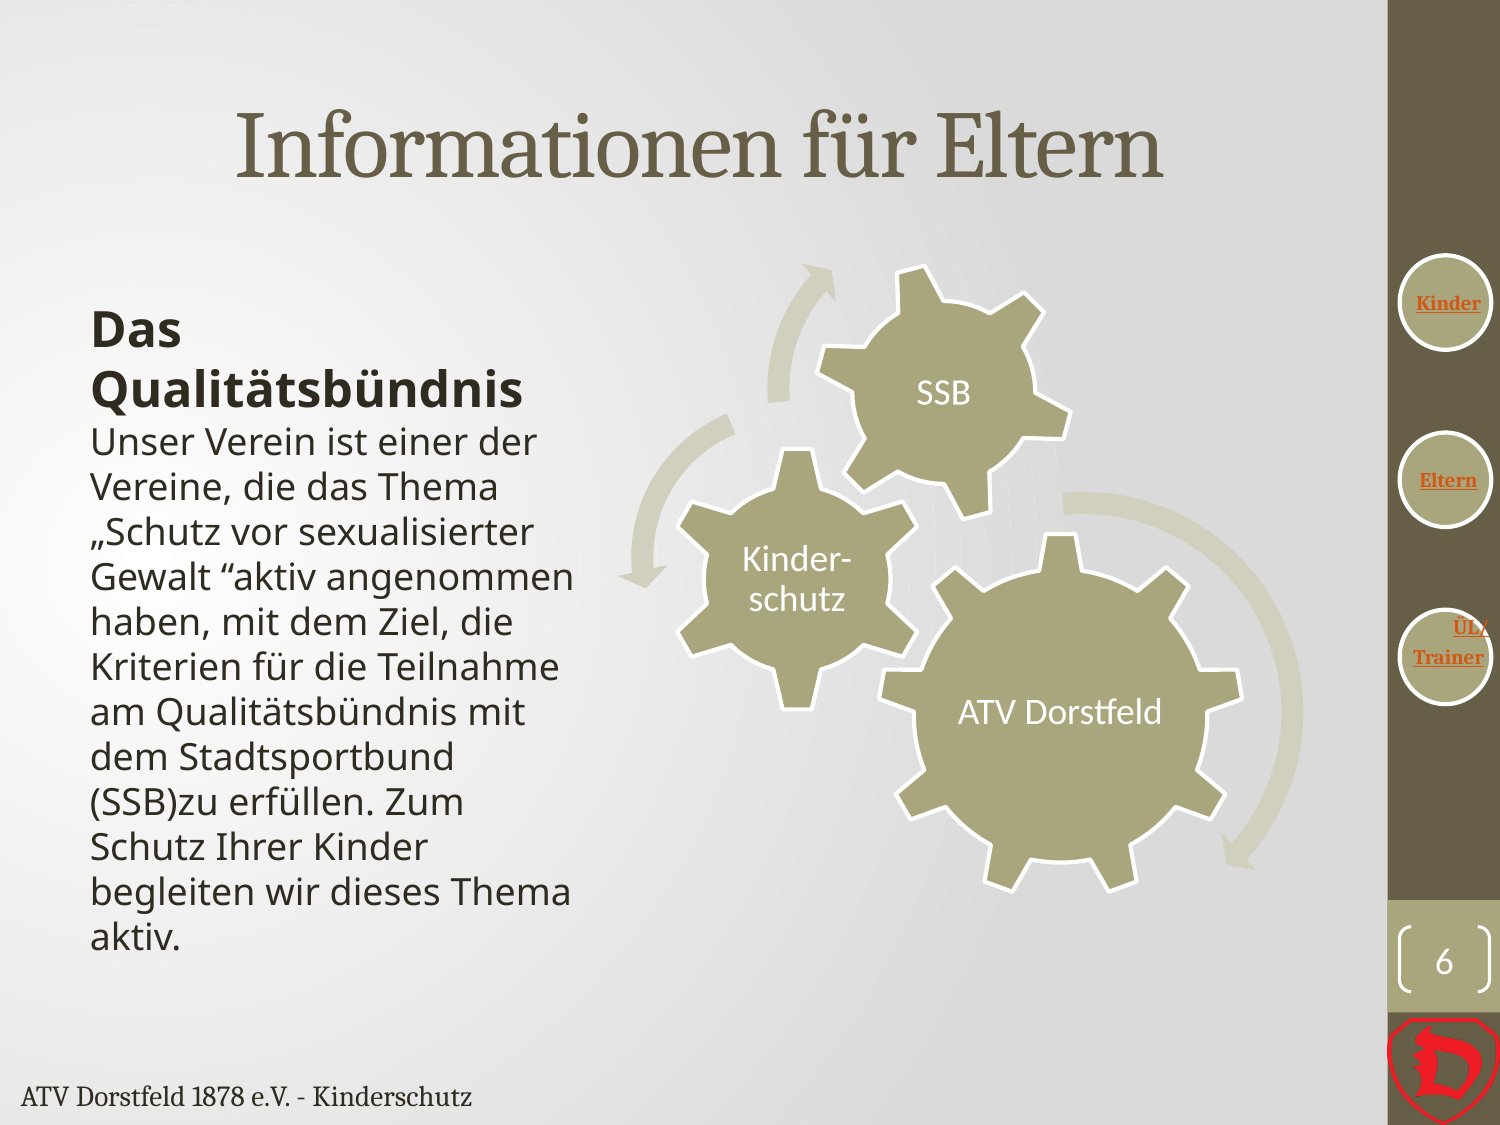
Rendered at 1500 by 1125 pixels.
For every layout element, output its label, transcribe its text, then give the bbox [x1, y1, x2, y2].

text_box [1422, 431, 1492, 528]
title Informationen für Eltern [75, 45, 1325, 233]
slide_number 6 [1397, 925, 1492, 994]
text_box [1422, 601, 1492, 705]
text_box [410, 232, 1412, 900]
picture [1387, 1018, 1500, 1125]
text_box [1422, 254, 1492, 351]
text_box Das Qualitätsbündnis Unser Verein ist einer der Vereine, die das Thema „Schutz vor sexualisierter Gewalt “aktiv angenommen haben, mit dem Ziel, die Kriterien für die Teilnahme am Qualitätsbündnis mit dem Stadtsportbund (SSB)zu erfüllen. Zum Schutz Ihrer Kinder begleiten wir dieses Thema aktiv. [74, 260, 597, 965]
text_box ATV Dorstfeld 1878 e.V. - Kinderschutz [5, 1070, 561, 1121]
